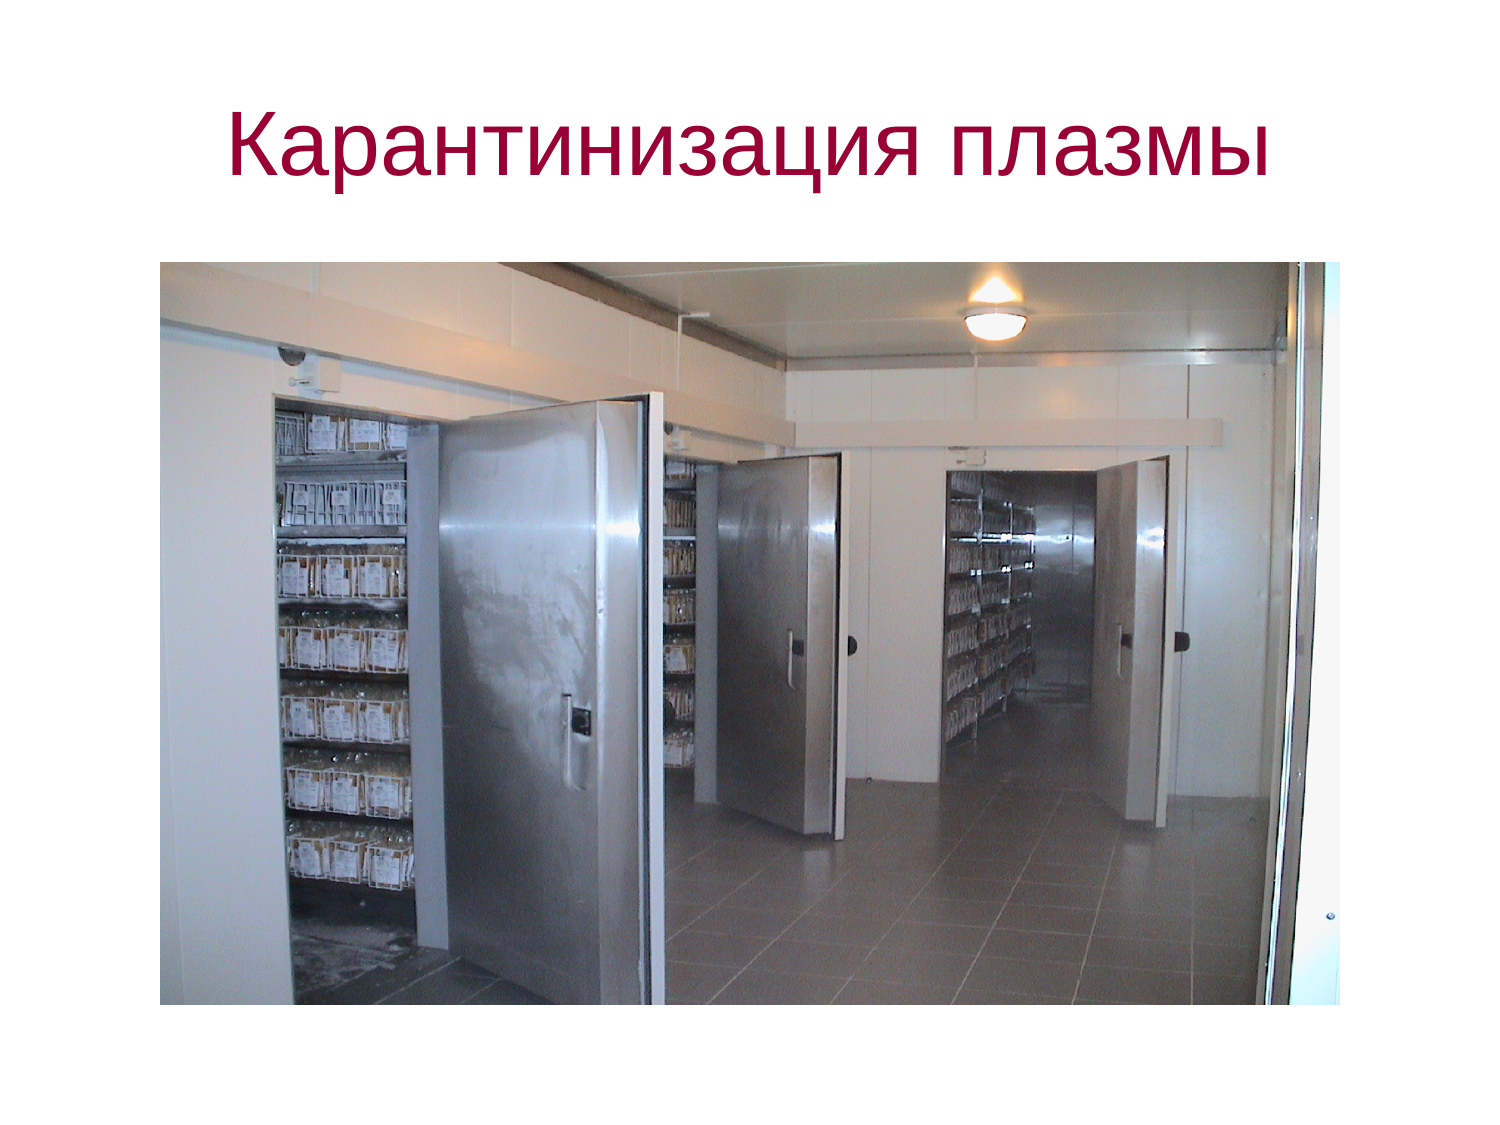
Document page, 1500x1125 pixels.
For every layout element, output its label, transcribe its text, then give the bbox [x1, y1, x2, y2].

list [160, 262, 1340, 1006]
title Карантинизация плазмы [74, 44, 1426, 233]
